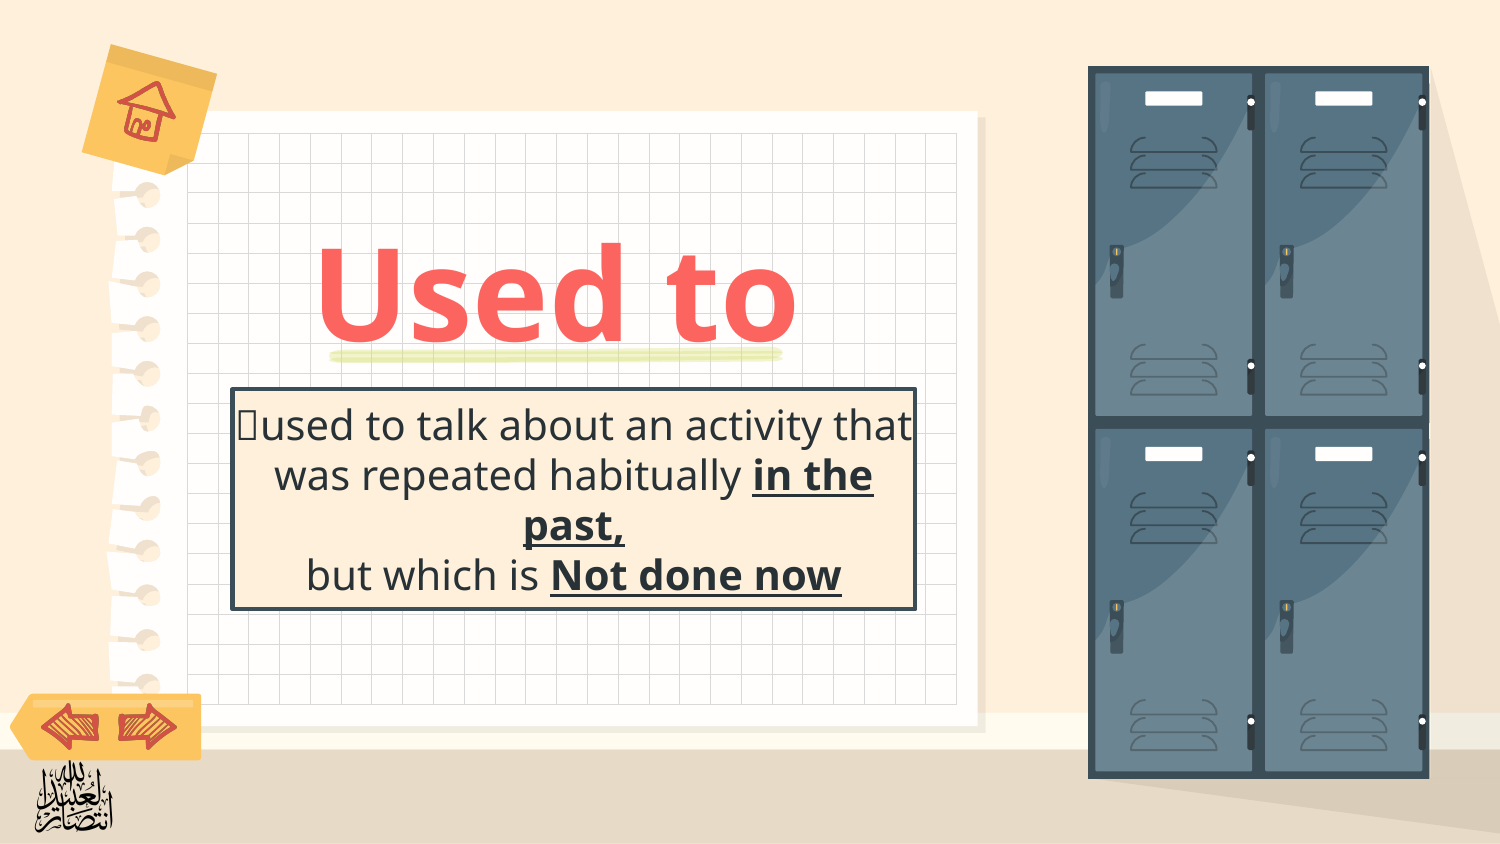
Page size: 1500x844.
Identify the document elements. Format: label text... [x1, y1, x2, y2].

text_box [323, 346, 789, 364]
picture [104, 60, 189, 159]
picture [37, 699, 104, 755]
subtitle used to talk about an activity that was repeated habitually in the past, but which is Not done now [230, 387, 917, 611]
picture [29, 759, 121, 838]
picture [114, 699, 181, 755]
title Used to [289, 227, 823, 352]
